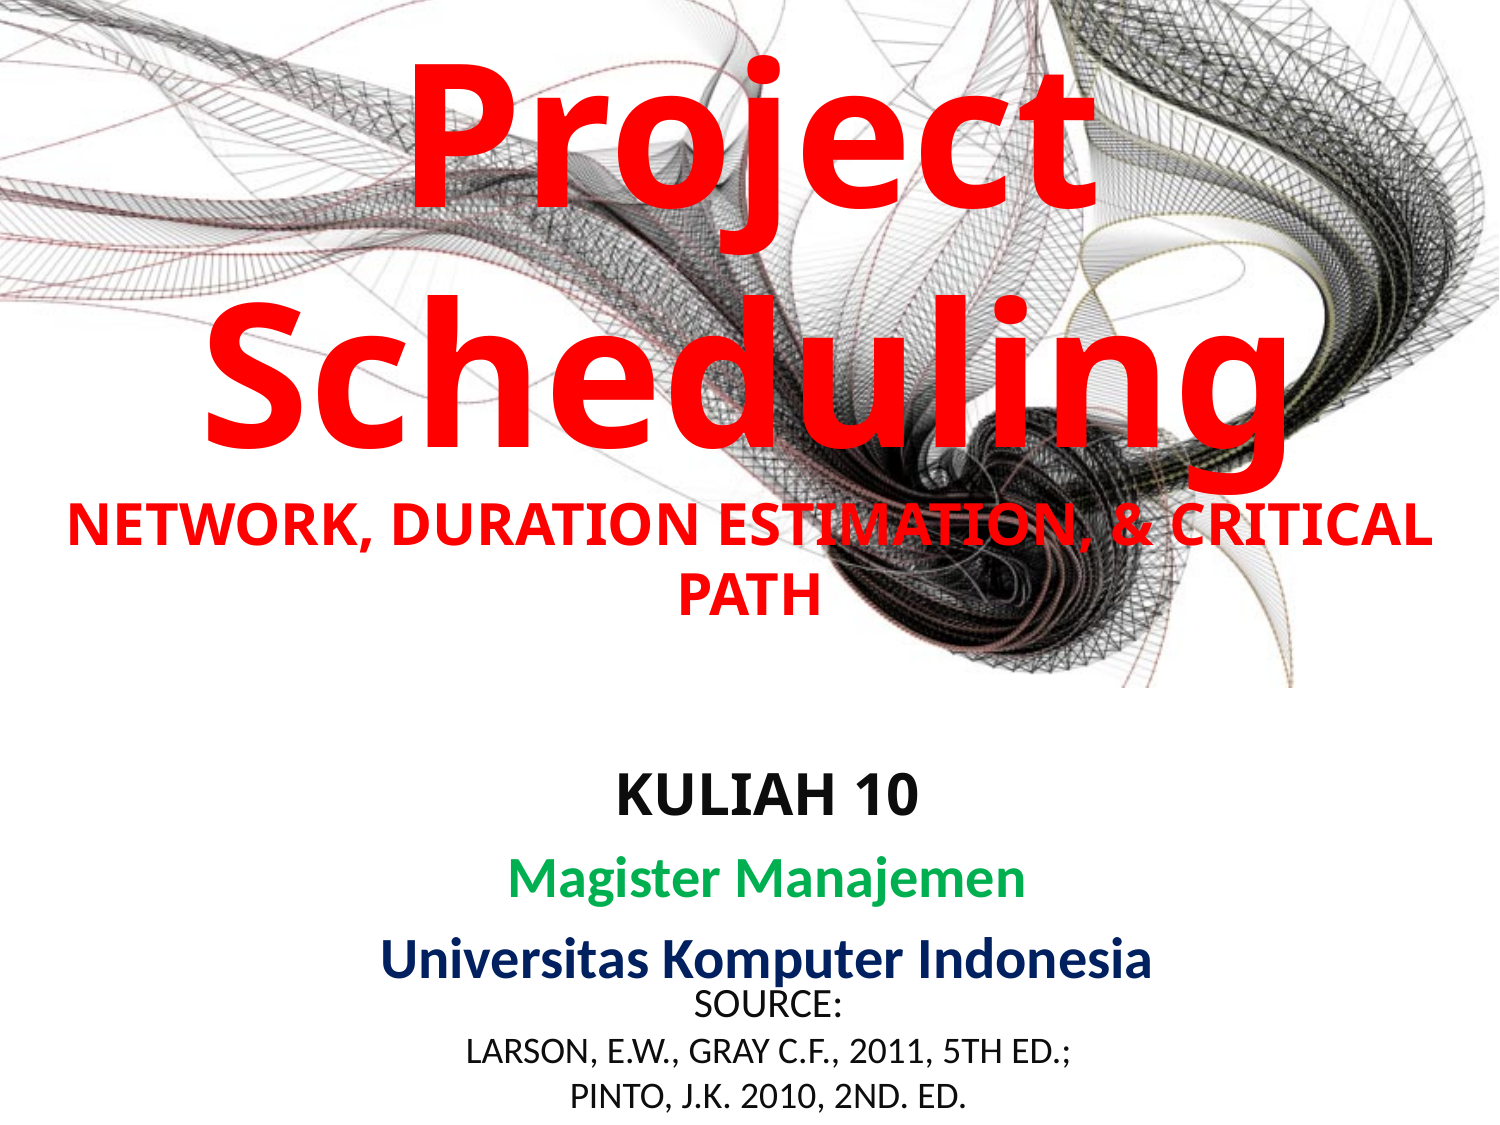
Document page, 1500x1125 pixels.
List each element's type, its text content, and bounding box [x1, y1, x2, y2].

text_box Source: Larson, e.w., Gray C.F., 2011, 5tH ed.; Pinto, j.k. 2010, 2ND. ED. [375, 968, 1163, 1124]
text_box KULIAH 10 Magister Manajemen Universitas Komputer Indonesia [124, 750, 1409, 1000]
picture [0, 0, 1499, 688]
